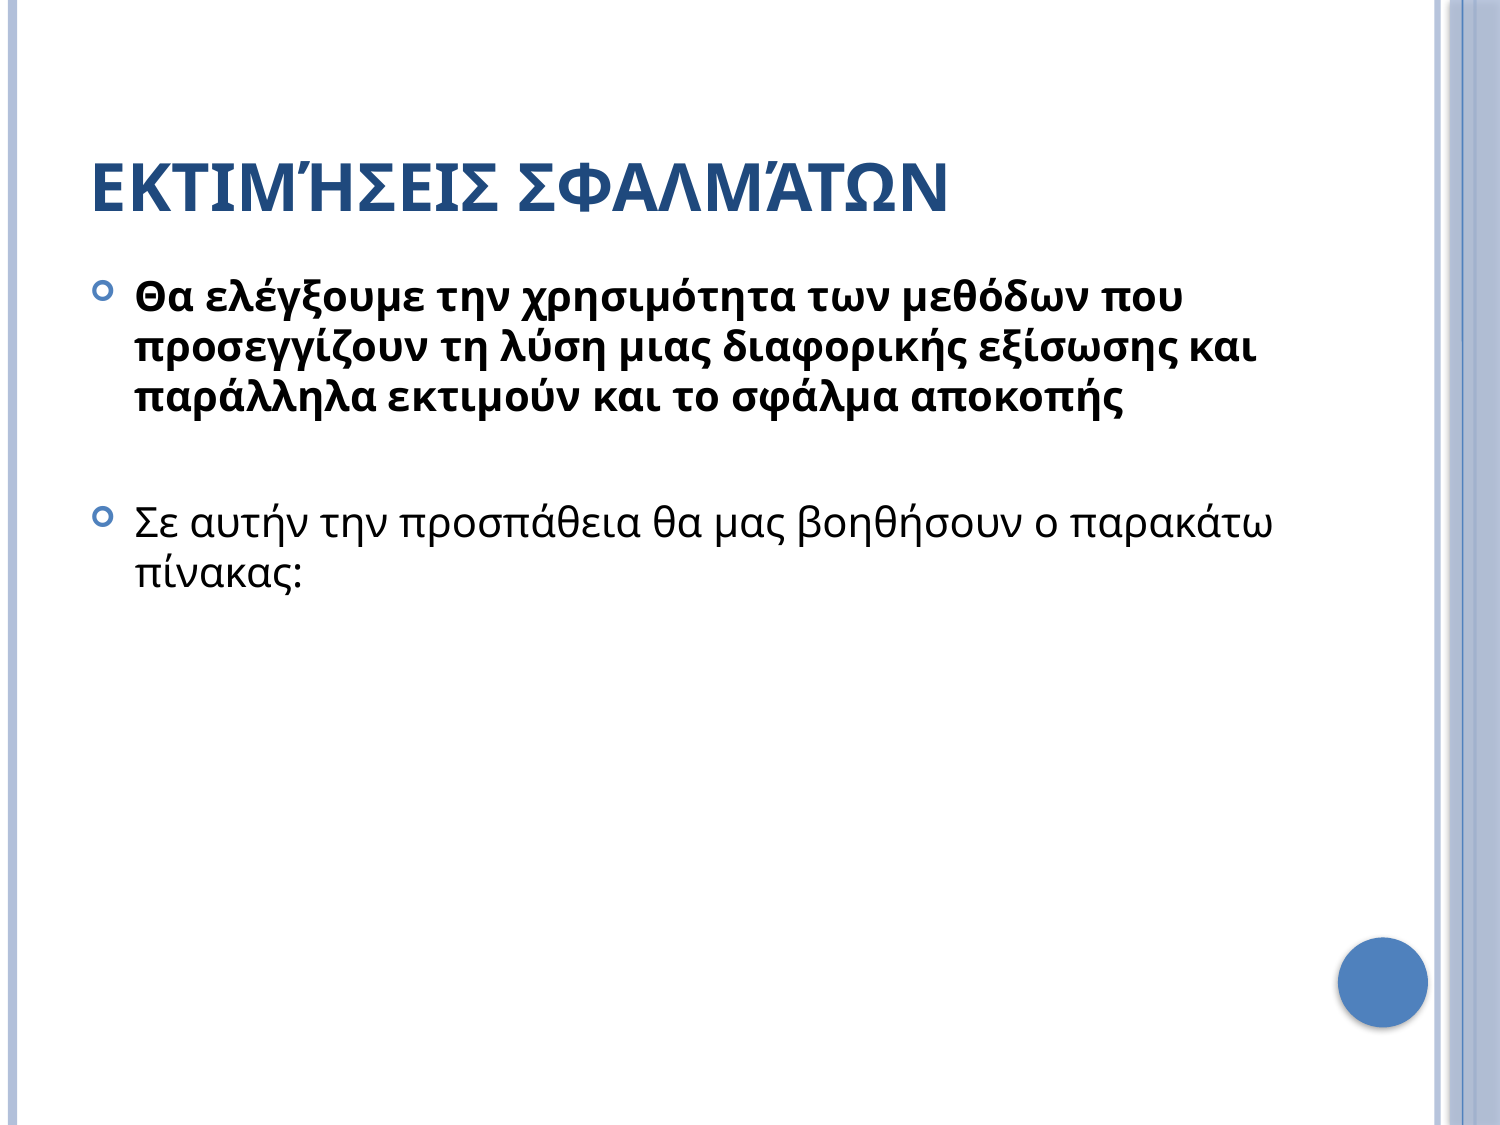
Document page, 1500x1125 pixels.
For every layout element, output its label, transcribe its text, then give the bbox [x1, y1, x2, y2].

title Εκτιμήσεις Σφαλμάτων [75, 45, 1300, 233]
list Θα ελέγξουμε την χρησιμότητα των μεθόδων που προσεγγίζουν τη λύση μιας διαφορικής εξίσωσης και παράλληλα εκτιμούν και το σφάλμα αποκοπής Σε αυτήν την προσπάθεια θα μας βοηθήσουν ο παρακάτω πίνακας: [75, 262, 1300, 1062]
